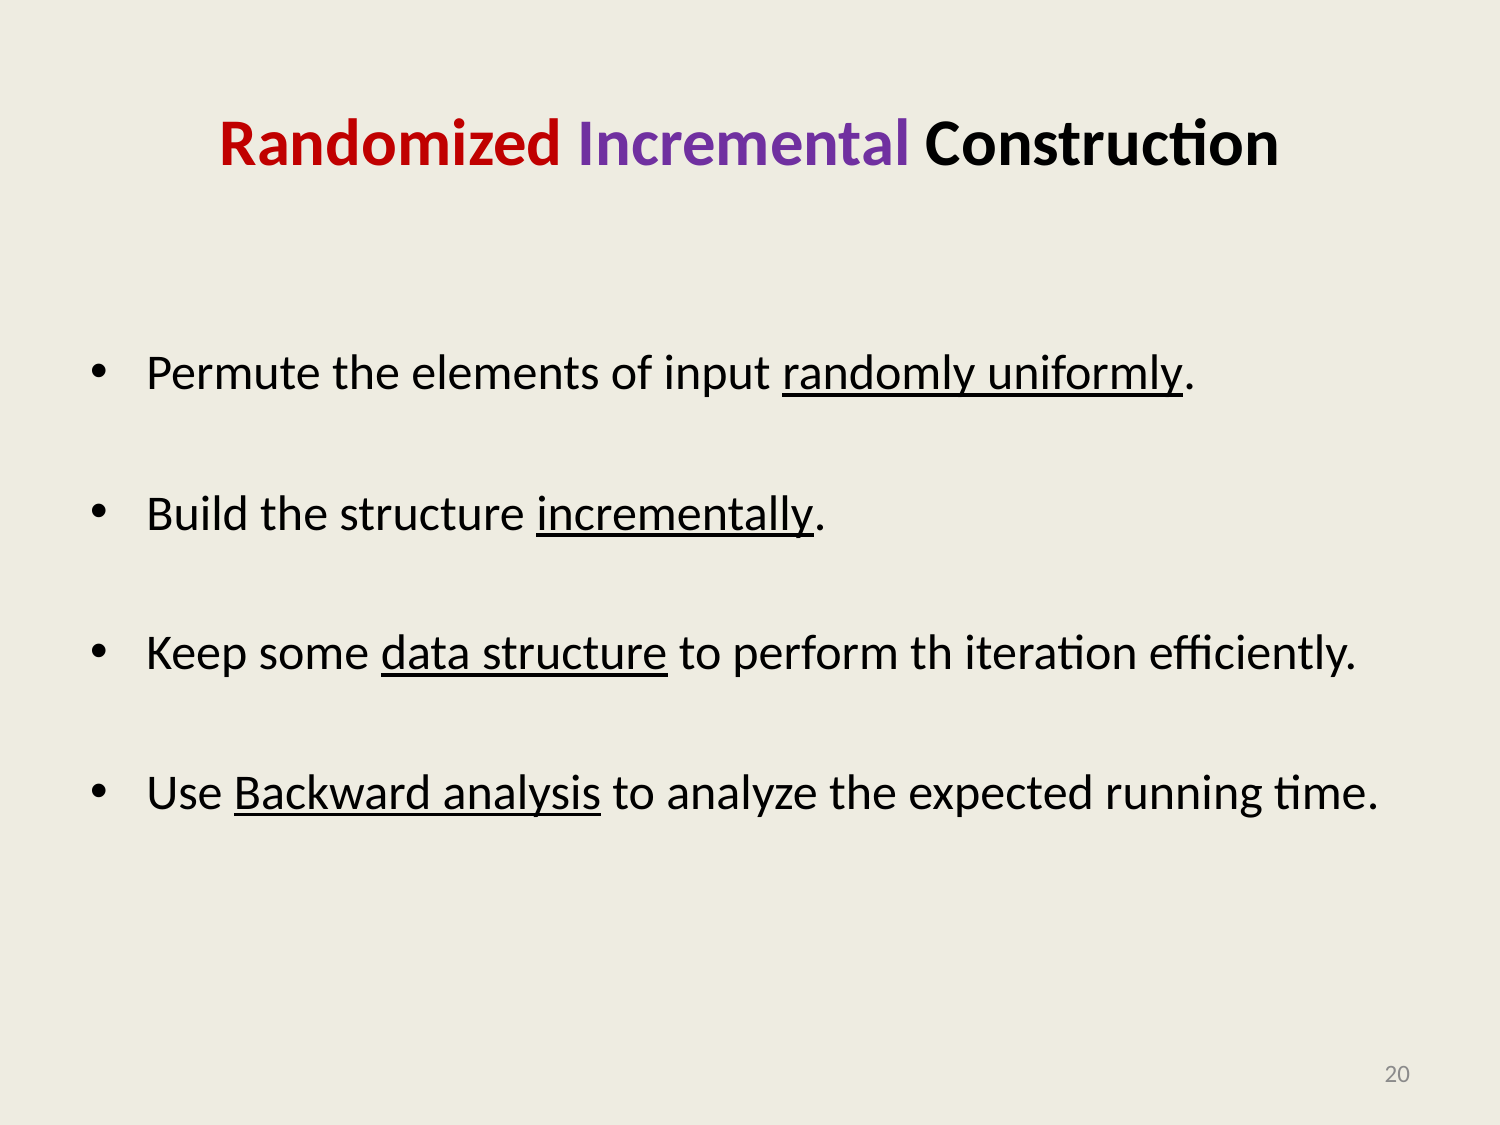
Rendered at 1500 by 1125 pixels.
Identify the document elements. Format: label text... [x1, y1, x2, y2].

slide_number 20 [1074, 1042, 1425, 1103]
title Randomized Incremental Construction [75, 45, 1425, 233]
